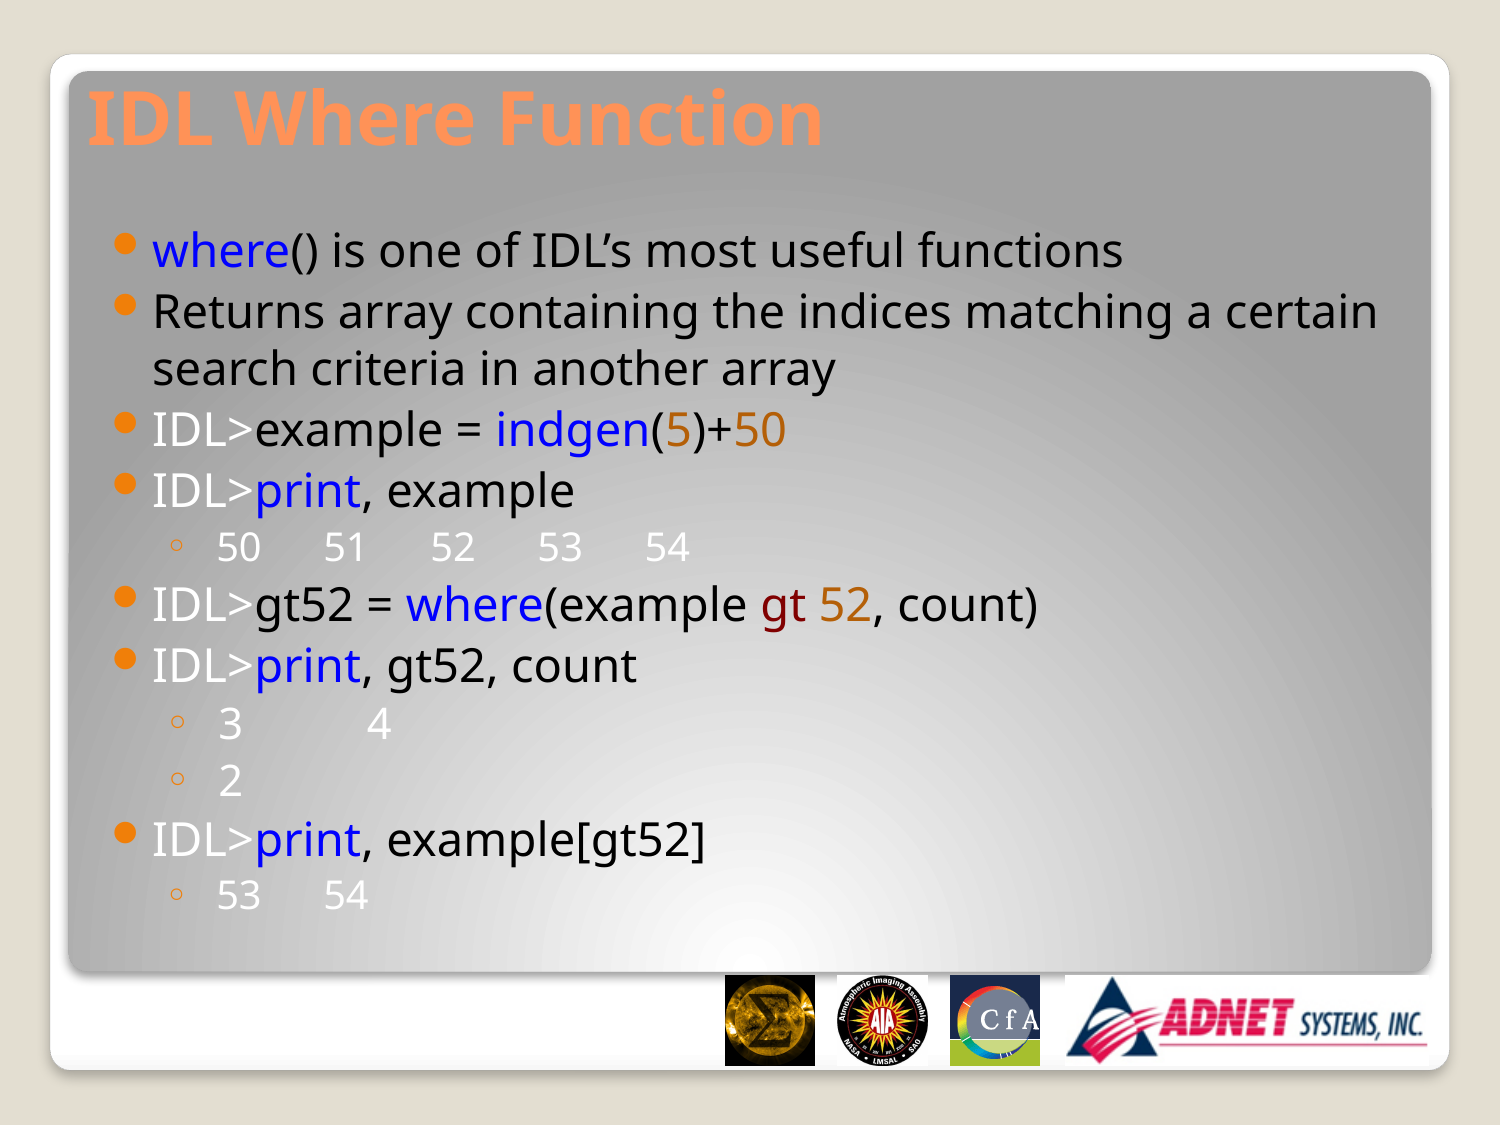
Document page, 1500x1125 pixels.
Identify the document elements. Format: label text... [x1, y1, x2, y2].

picture [949, 974, 1041, 1066]
picture [1065, 974, 1430, 1066]
title IDL Where Function [73, 60, 1416, 168]
list where() is one of IDL’s most useful functions Returns array containing the indices matching a certain search criteria in another array IDL>example = indgen(5)+50 IDL>print, example 50 51 52 53 54 IDL>gt52 = where(example gt 52, count) IDL>print, gt52, count 3 4 2 IDL>print, example[gt52] 53 54 [81, 205, 1405, 926]
picture [837, 974, 928, 1066]
picture [724, 974, 816, 1066]
